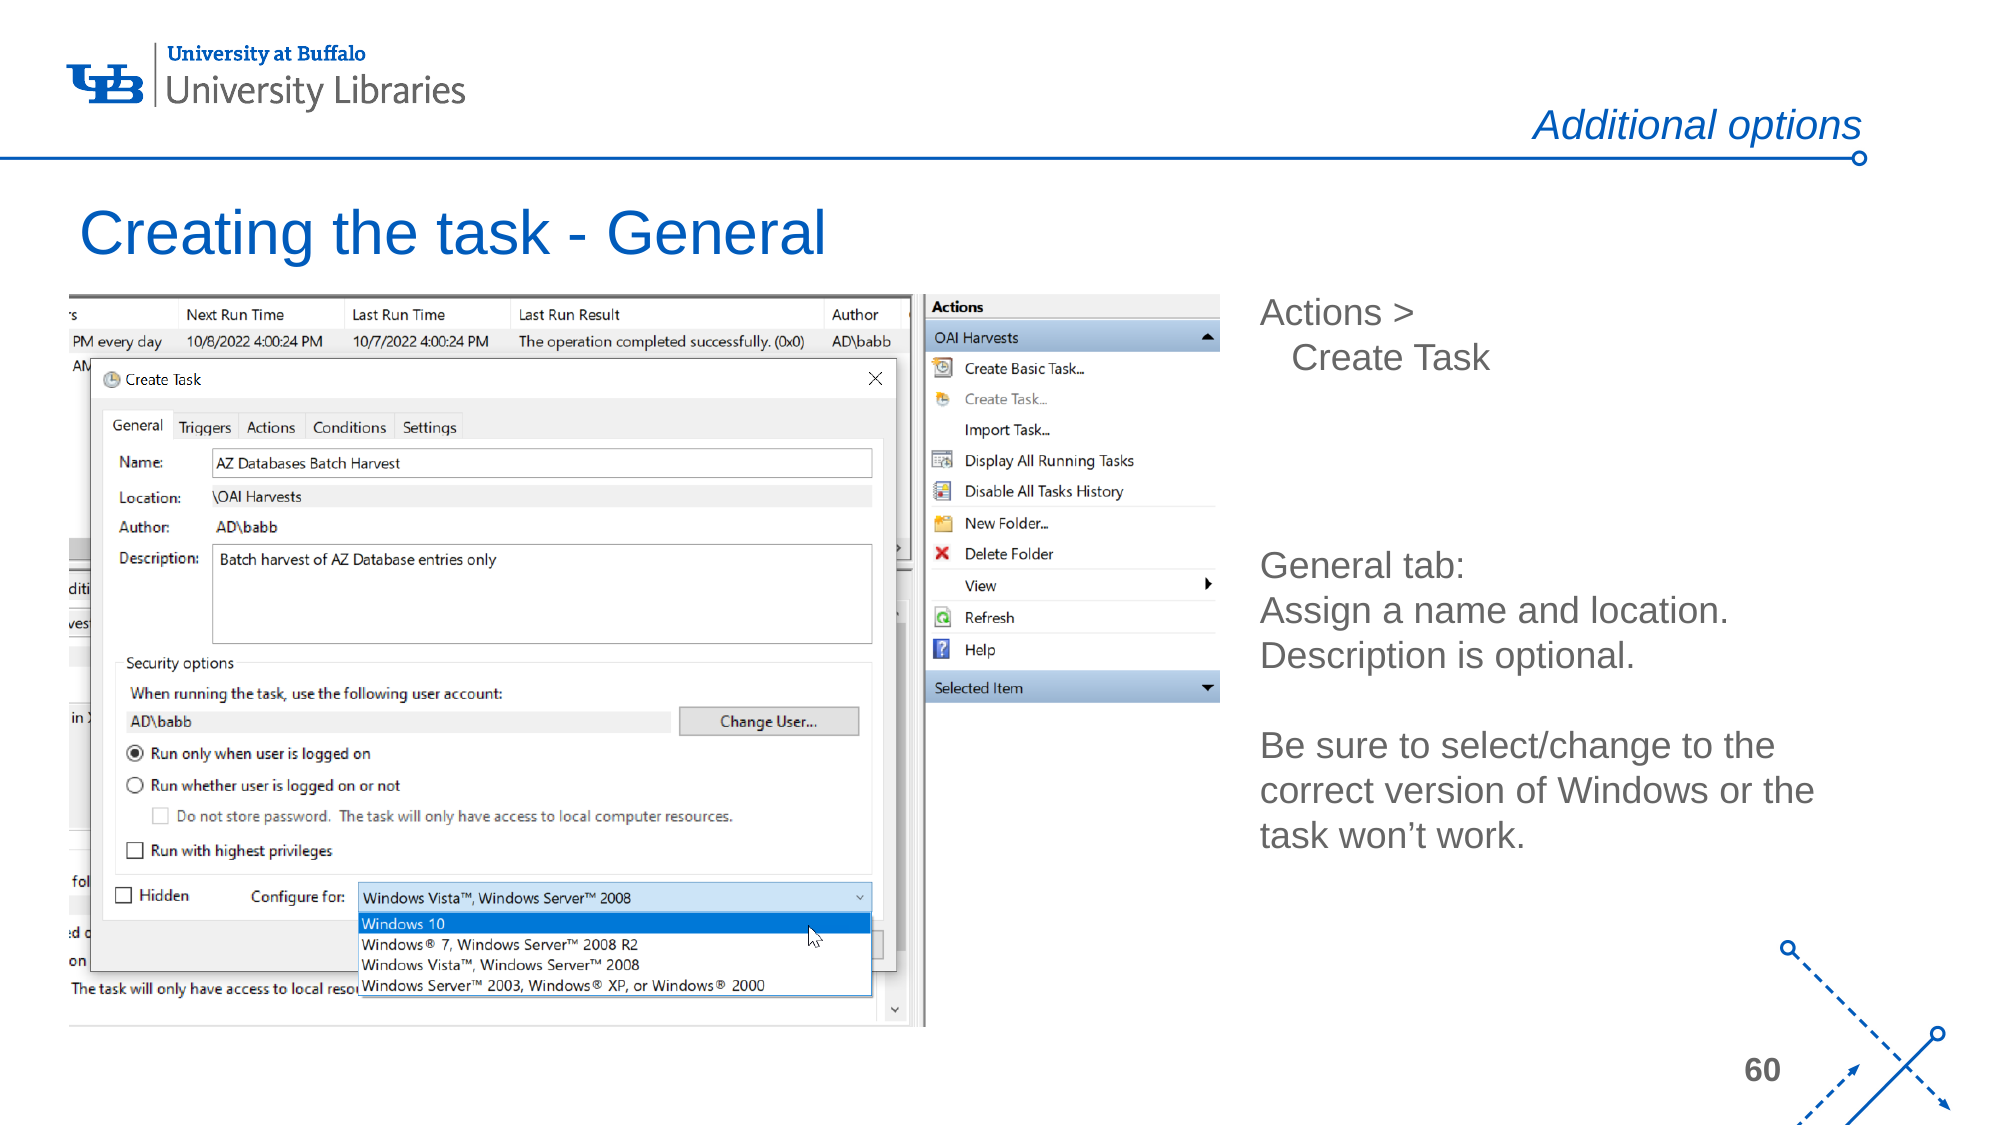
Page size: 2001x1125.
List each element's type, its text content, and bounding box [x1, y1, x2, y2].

text_box General tab: Assign a name and location. Description is optional. Be sure to select/change to the correct version of Windows or the task won’t work. [1245, 533, 1859, 864]
text_box Actions > Create Task [1245, 280, 1799, 386]
text_box Additional options [1340, 90, 1878, 156]
title Creating the task - General [64, 157, 1684, 276]
picture [0, 0, 2000, 1125]
